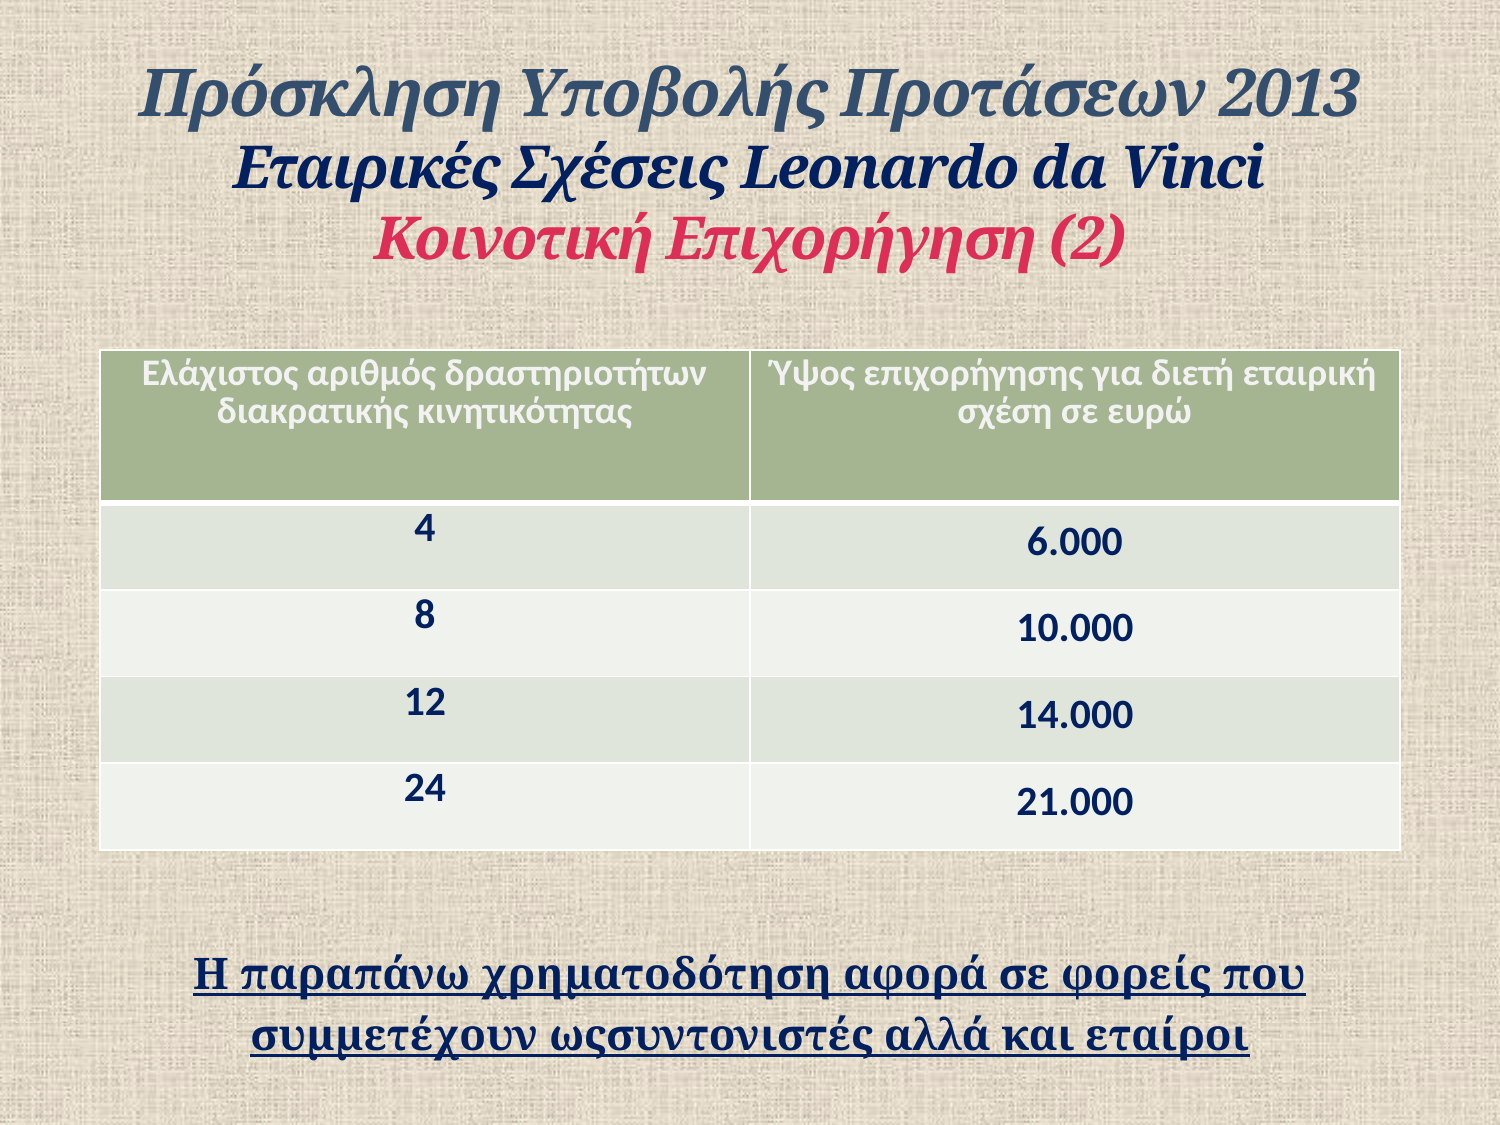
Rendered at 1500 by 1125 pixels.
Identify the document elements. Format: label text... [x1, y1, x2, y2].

table_cell 21.000 [751, 764, 1399, 849]
table_cell 10.000 [751, 591, 1399, 676]
table_cell 8 [101, 591, 749, 676]
table_header Ελάχιστος αριθμός δραστηριοτήτων διακρατικής κινητικότητας [101, 351, 749, 500]
table_cell 24 [101, 764, 749, 849]
table_cell 14.000 [751, 677, 1399, 762]
table_cell 6.000 [751, 506, 1399, 589]
table_header Ύψος επιχορήγησης για διετή εταιρική σχέση σε ευρώ [751, 351, 1399, 500]
subtitle Η παραπάνω χρηματοδότηση αφορά σε φορείς που συμμετέχουν ωςσυντονιστές αλλά και εταίροι [37, 287, 1463, 1075]
title Πρόσκληση Υποβολής Προτάσεων 2013 Εταιρικές Σχέσεις Leonardo da Vinci Κοινοτική Επιχορήγηση (2) [74, 37, 1425, 287]
table_cell 12 [101, 677, 749, 762]
table_cell 4 [101, 506, 749, 589]
